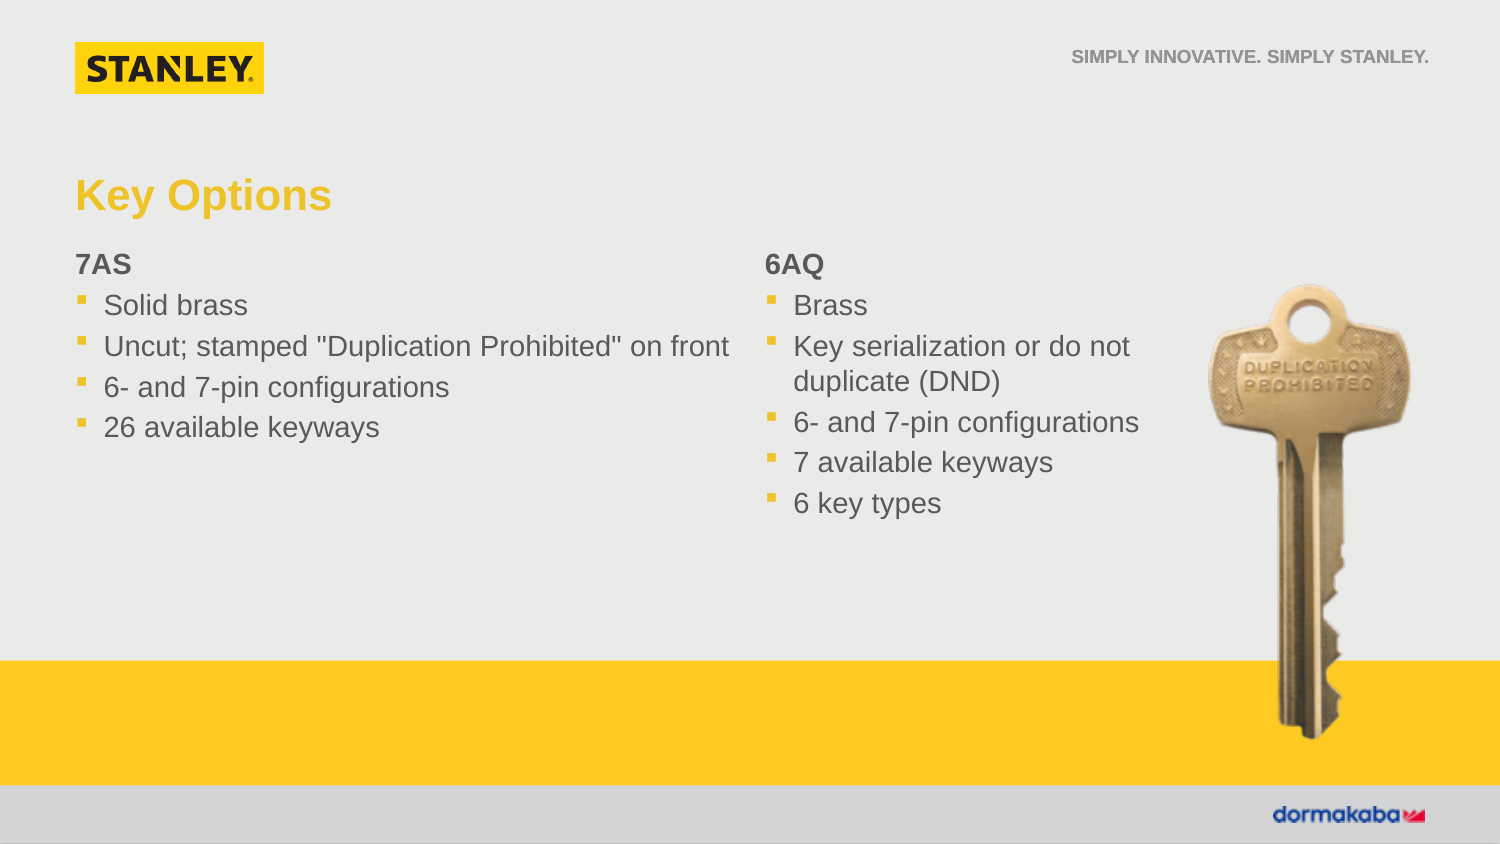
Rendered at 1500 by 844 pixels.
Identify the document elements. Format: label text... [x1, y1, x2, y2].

picture [1109, 239, 1500, 823]
list 7AS Solid brass Uncut; stamped "Duplication Prohibited" on front 6- and 7-pin configurations 26 available keyways [75, 239, 736, 621]
title Key Options [75, 160, 1425, 248]
list 6AQ Brass Key serialization or do not duplicate (DND) 6- and 7-pin configurations 7 available keyways 6 key types [764, 239, 1108, 621]
